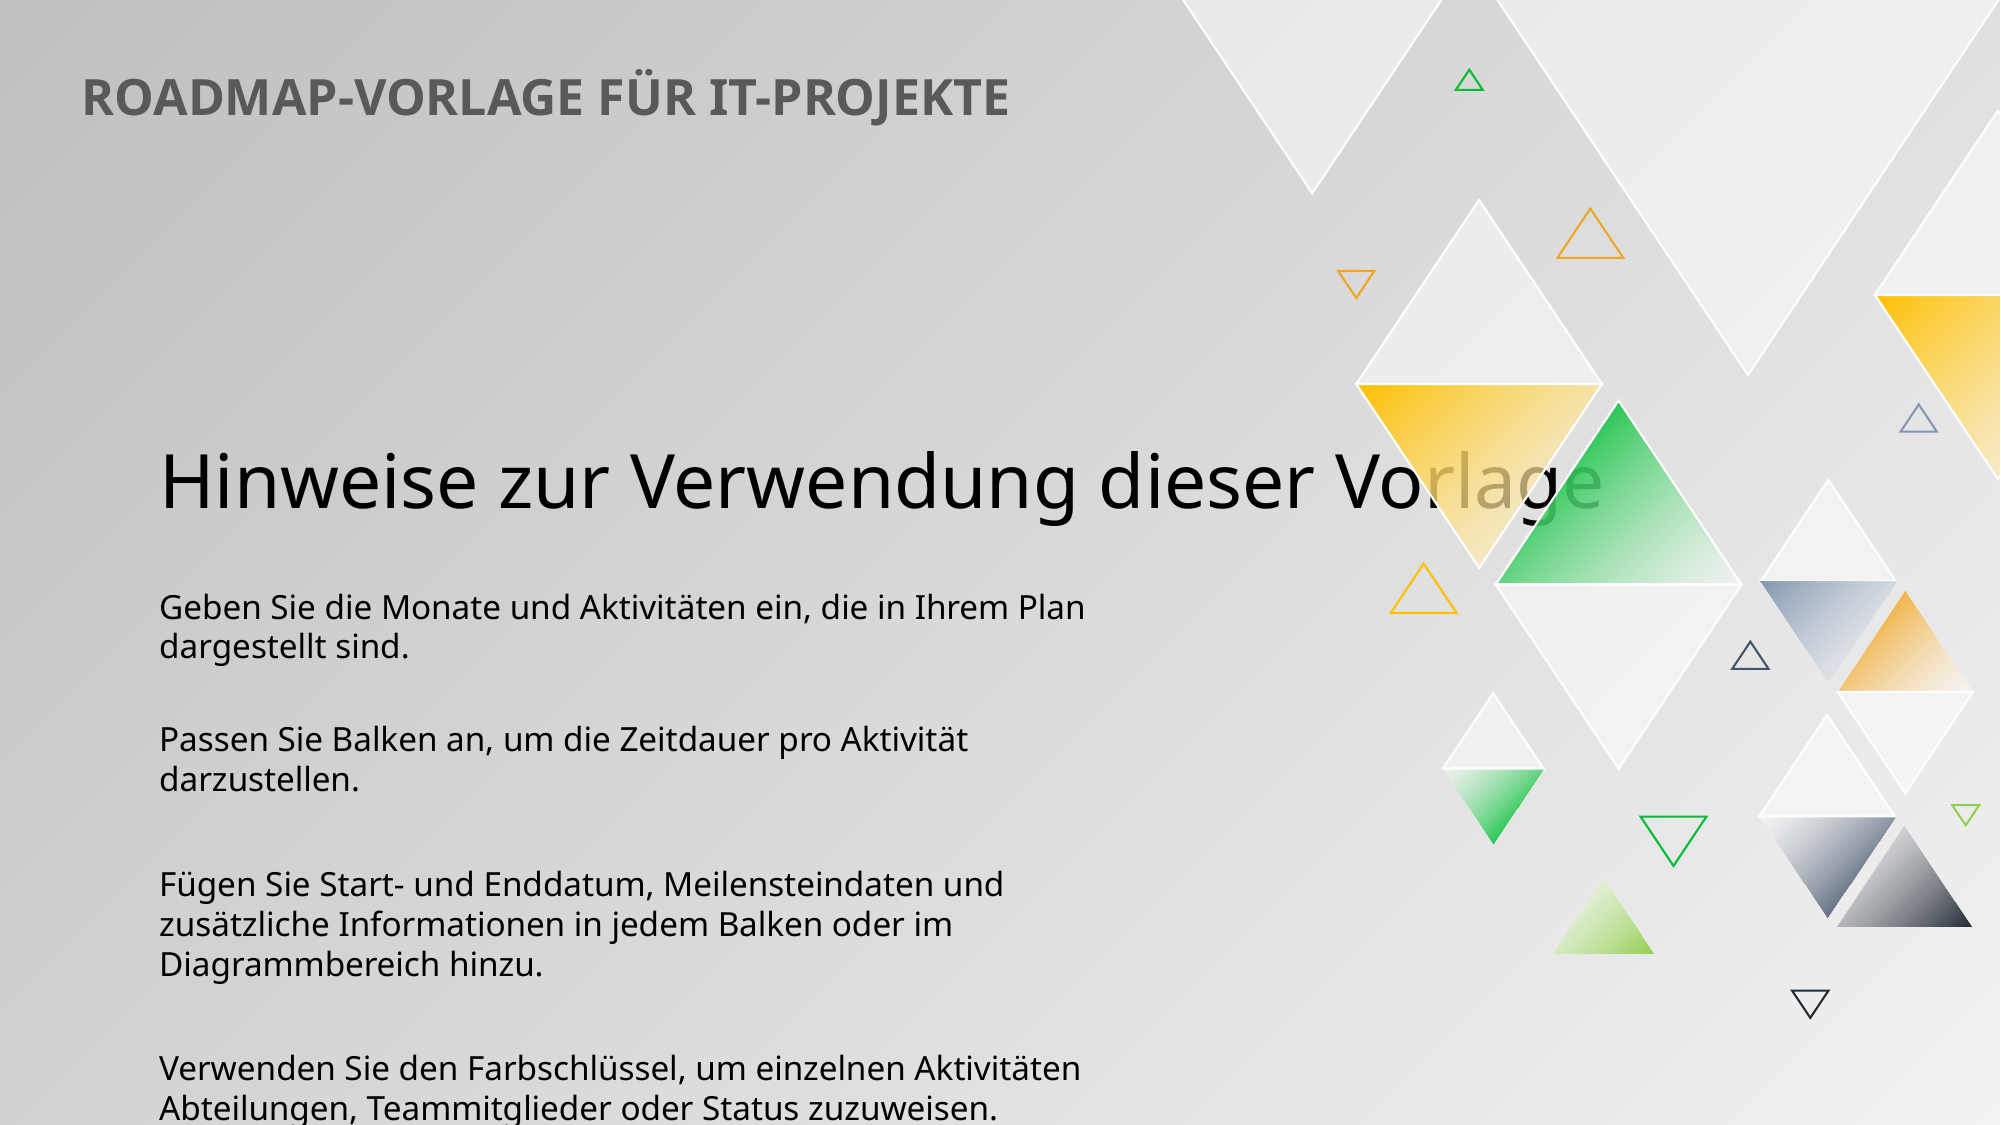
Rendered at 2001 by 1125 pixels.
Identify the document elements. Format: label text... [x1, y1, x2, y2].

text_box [1181, 0, 2000, 1018]
text_box Hinweise zur Verwendung dieser Vorlage [144, 425, 1181, 531]
text_box ROADMAP-VORLAGE FÜR IT-PROJEKTE [67, 57, 1181, 133]
text_box Geben Sie die Monate und Aktivitäten ein, die in Ihrem Plan dargestellt sind. Passen Sie Balken an, um die Zeitdauer pro Aktivität darzustellen. Fügen Sie Start- und Enddatum, Meilensteindaten und zusätzliche Informationen in jedem Balken oder im Diagrammbereich hinzu. Verwenden Sie den Farbschlüssel, um einzelnen Aktivitäten Abteilungen, Teammitglieder oder Status zuzuweisen. [144, 578, 1132, 1125]
